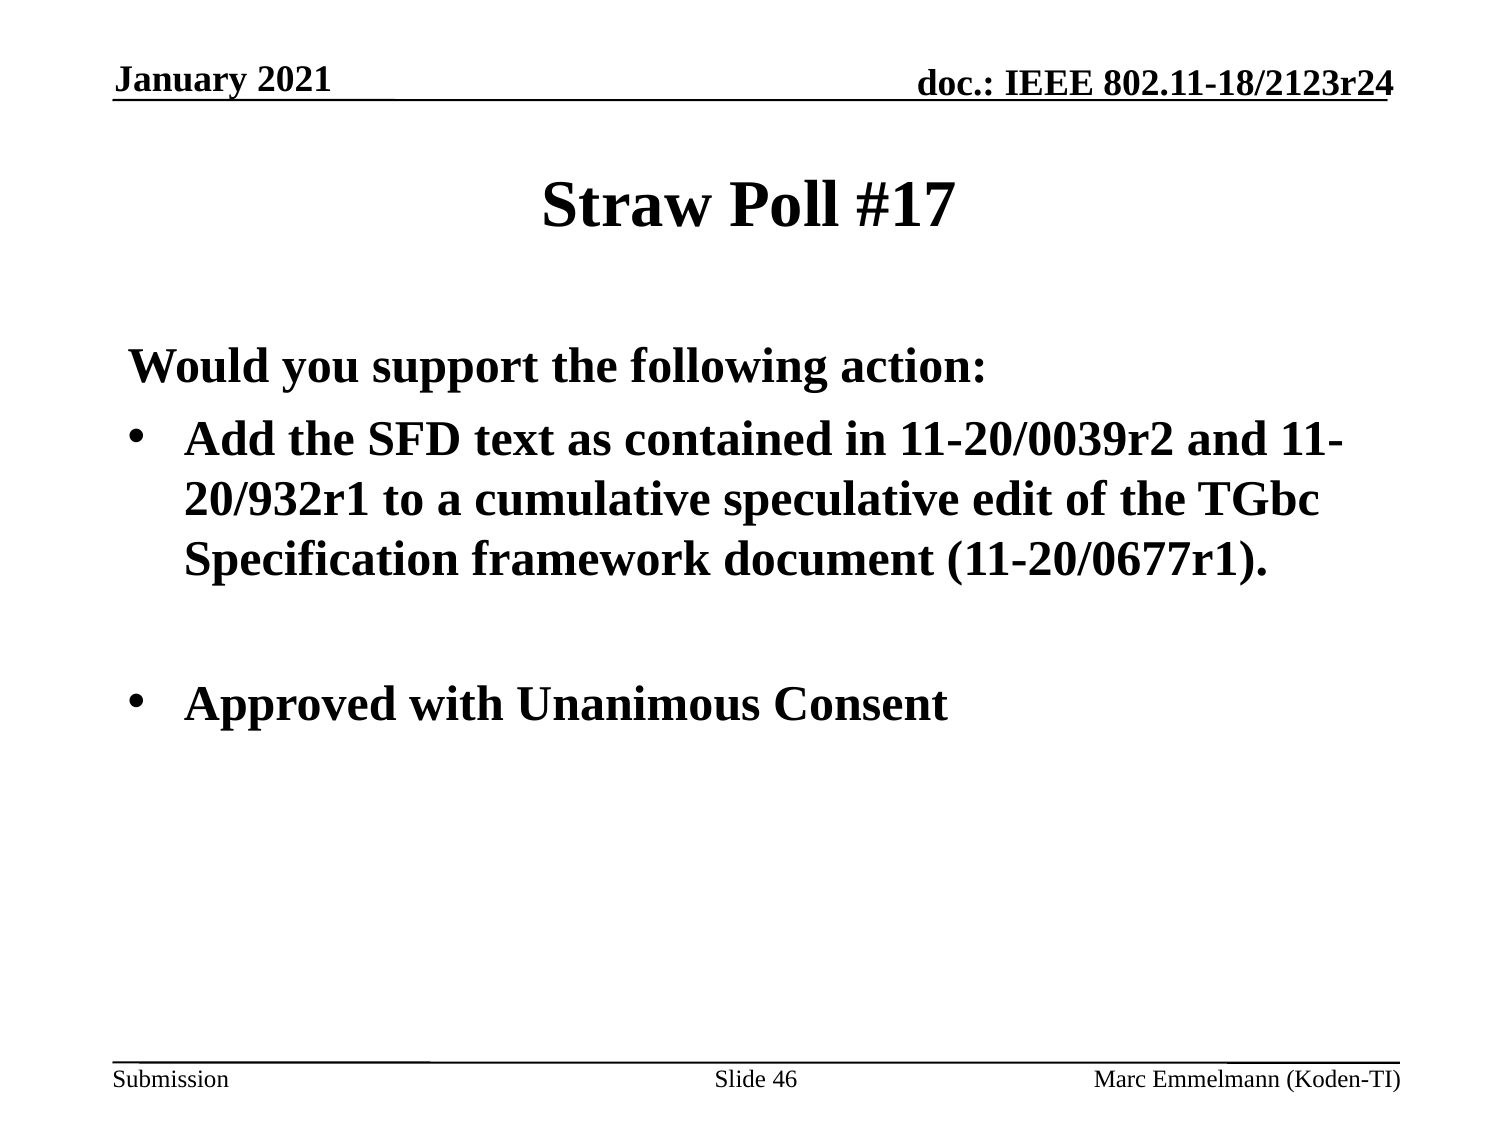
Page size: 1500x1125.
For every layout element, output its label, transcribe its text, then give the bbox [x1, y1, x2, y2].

list Would you support the following action: Add the SFD text as contained in 11-20/0039r2 and 11-20/932r1 to a cumulative speculative edit of the TGbc Specification framework document (11-20/0677r1). Approved with Unanimous Consent [112, 324, 1388, 1000]
footer Marc Emmelmann (Koden-TI) [878, 1061, 1402, 1093]
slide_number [114, 54, 423, 100]
title Straw Poll #17 [112, 112, 1388, 288]
slide_number Slide 46 [712, 1061, 800, 1123]
